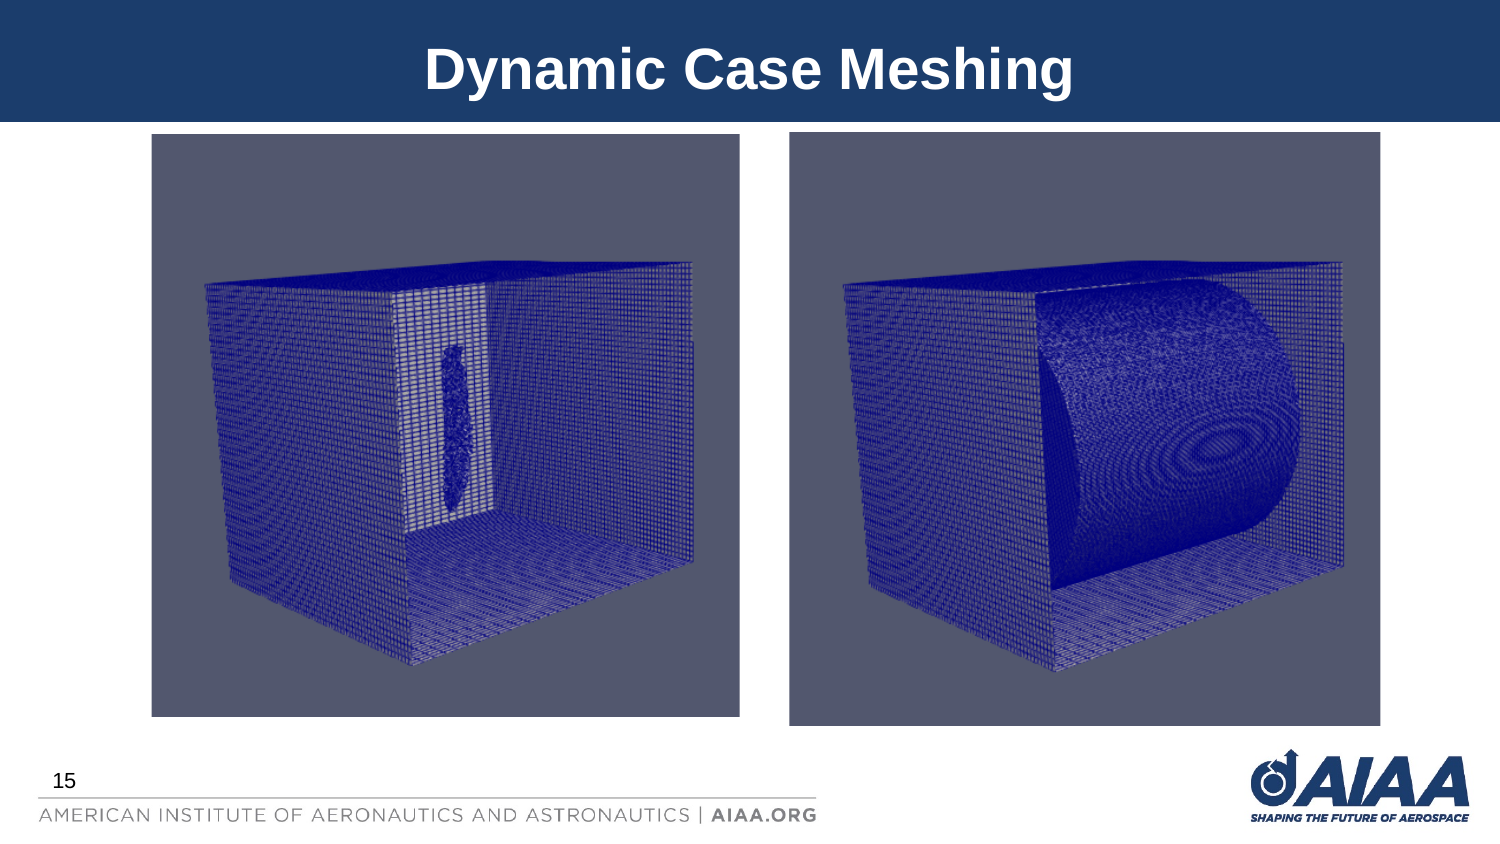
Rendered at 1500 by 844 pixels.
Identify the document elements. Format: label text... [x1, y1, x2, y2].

picture [0, 122, 1500, 844]
title Dynamic Case Meshing [37, 23, 1463, 109]
slide_number 15 [37, 759, 188, 788]
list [789, 132, 1381, 733]
